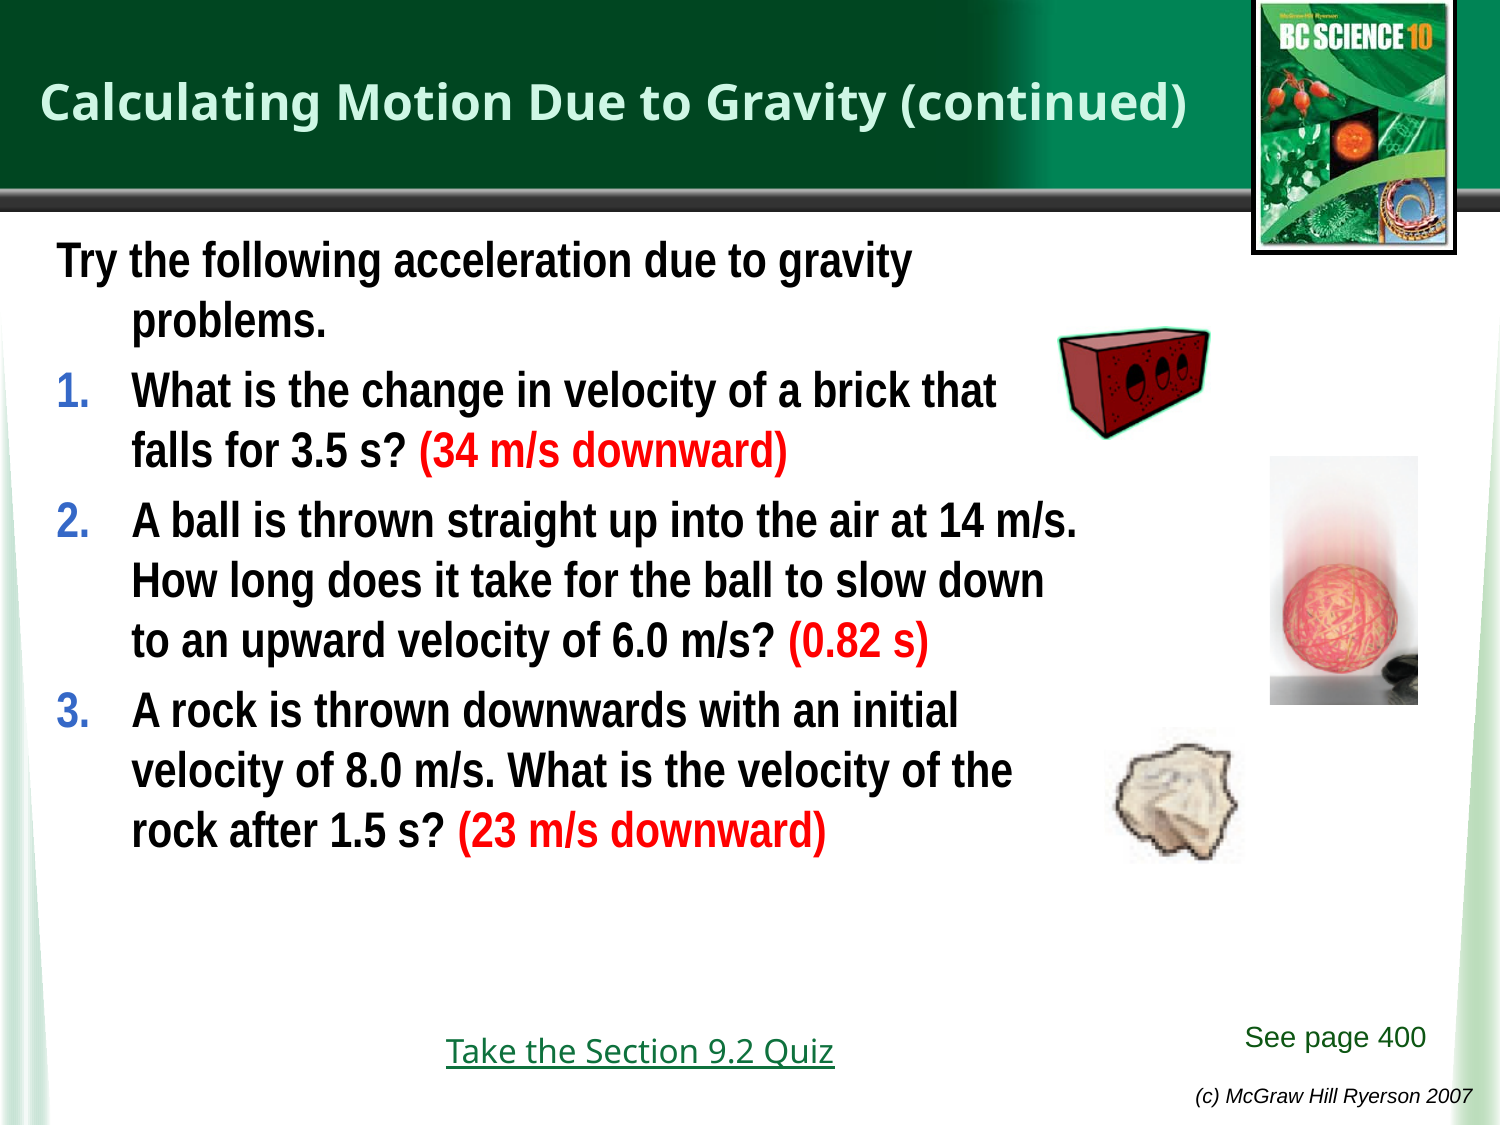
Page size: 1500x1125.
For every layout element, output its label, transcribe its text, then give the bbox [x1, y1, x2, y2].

list Try the following acceleration due to gravity problems. What is the change in velocity of a brick that falls for 3.5 s? (34 m/s downward) A ball is thrown straight up into the air at 14 m/s. How long does it take for the ball to slow down to an upward velocity of 6.0 m/s? (0.82 s) A rock is thrown downwards with an initial velocity of 8.0 m/s. What is the velocity of the rock after 1.5 s? (23 m/s downward) [41, 220, 1097, 900]
picture [1269, 455, 1419, 705]
picture [1256, 188, 1453, 250]
picture [0, 0, 1251, 212]
text_box Take the Section 9.2 Quiz [430, 1023, 931, 1084]
picture [1057, 326, 1211, 441]
footer (c) McGraw Hill Ryerson 2007 [874, 1074, 1488, 1125]
picture [1256, 0, 1453, 12]
title Calculating Motion Due to Gravity (continued) [24, 12, 1488, 188]
picture [1457, 0, 1500, 212]
text_box See page 400 [1221, 1011, 1455, 1062]
picture [1104, 727, 1247, 869]
